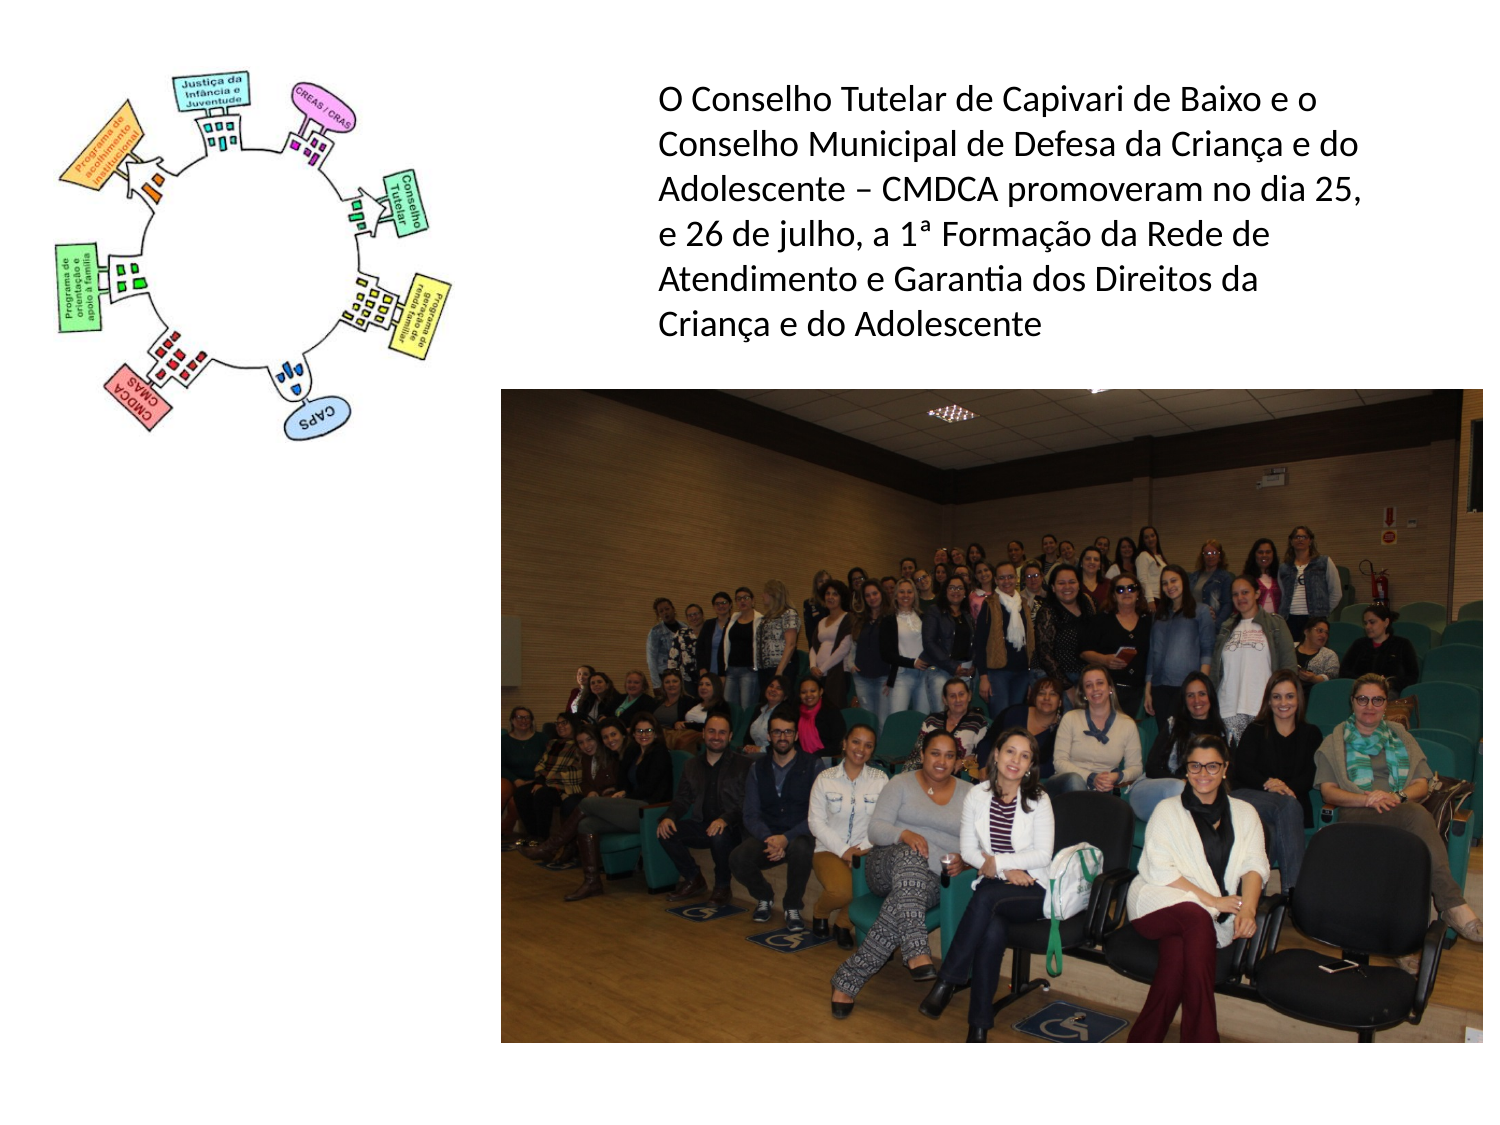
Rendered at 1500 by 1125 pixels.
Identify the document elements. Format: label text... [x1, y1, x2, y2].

text_box O Conselho Tutelar de Capivari de Baixo e o Conselho Municipal de Defesa da Criança e do Adolescente – CMDCA promoveram no dia 25, e 26 de julho, a 1ª Formação da Rede de Atendimento e Garantia dos Direitos da Criança e do Adolescente [643, 66, 1394, 352]
picture [52, 66, 455, 443]
picture [501, 389, 1483, 1044]
